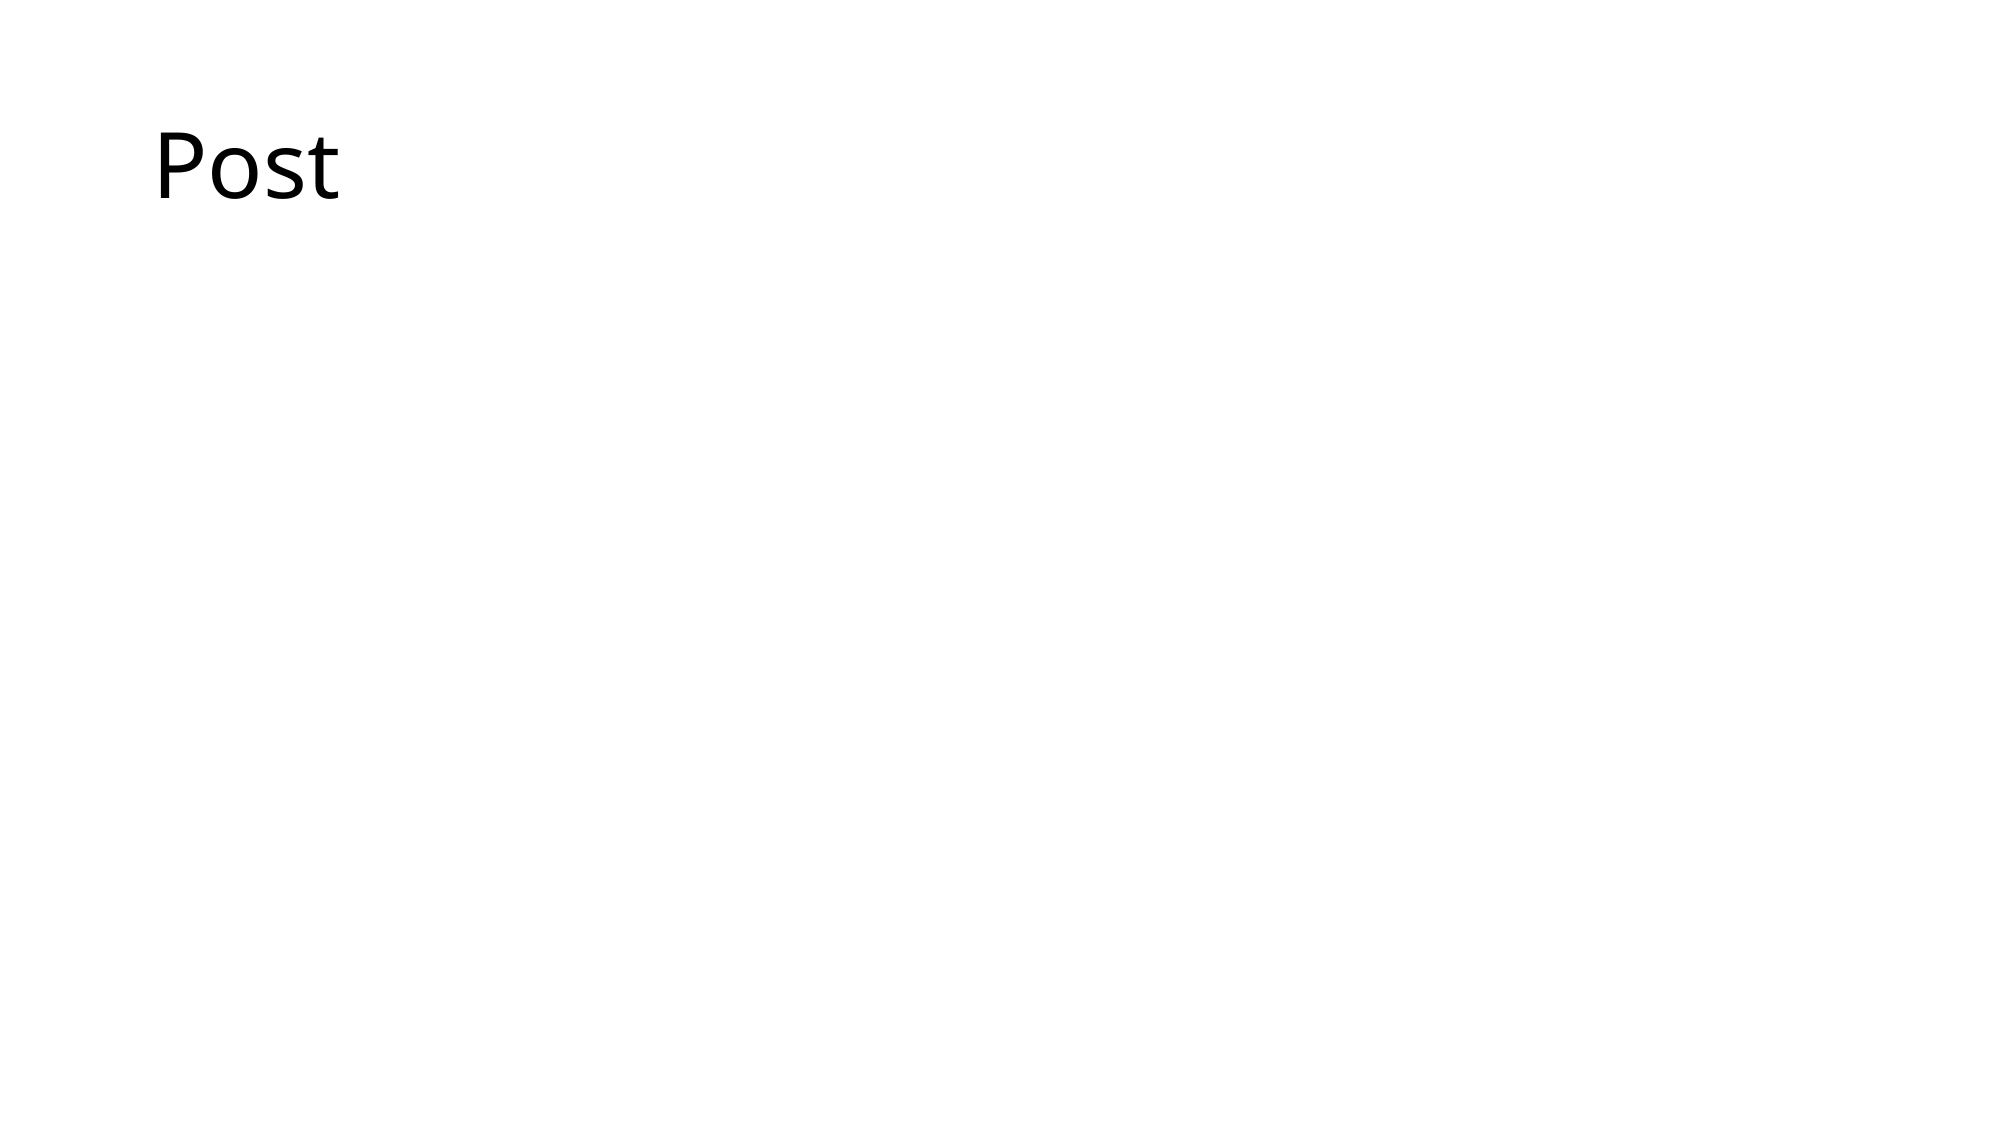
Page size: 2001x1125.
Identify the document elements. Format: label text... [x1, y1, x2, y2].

title Post [137, 59, 1863, 278]
